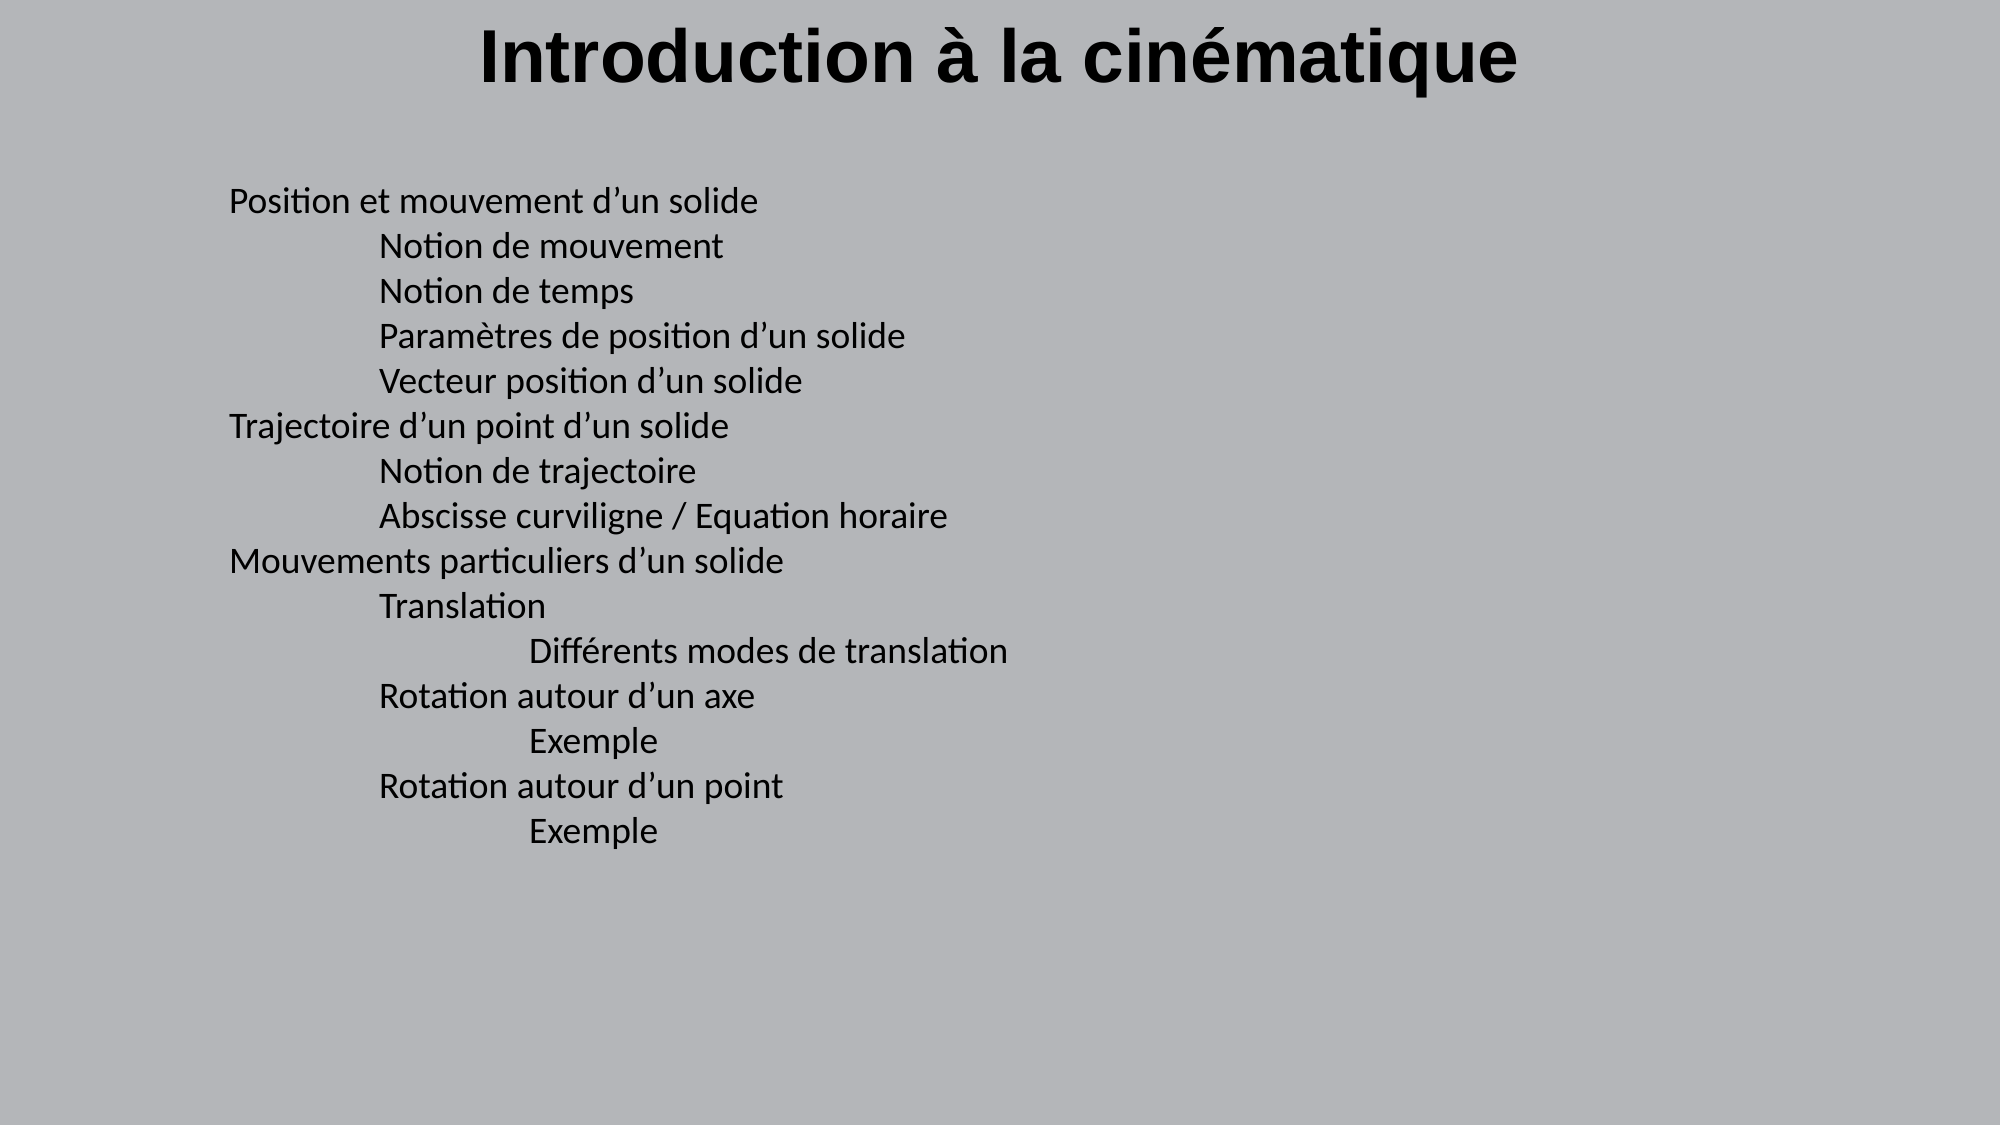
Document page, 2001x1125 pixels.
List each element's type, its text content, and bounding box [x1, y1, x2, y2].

text_box Position et mouvement d’un solide Notion de mouvement Notion de temps Paramètres de position d’un solide Vecteur position d’un solide Trajectoire d’un point d’un solide Notion de trajectoire Abscisse curviligne / Equation horaire Mouvements particuliers d’un solide Translation Différents modes de translation Rotation autour d’un axe Exemple Rotation autour d’un point Exemple [214, 168, 1846, 859]
text_box Introduction à la cinématique [262, 0, 1738, 105]
